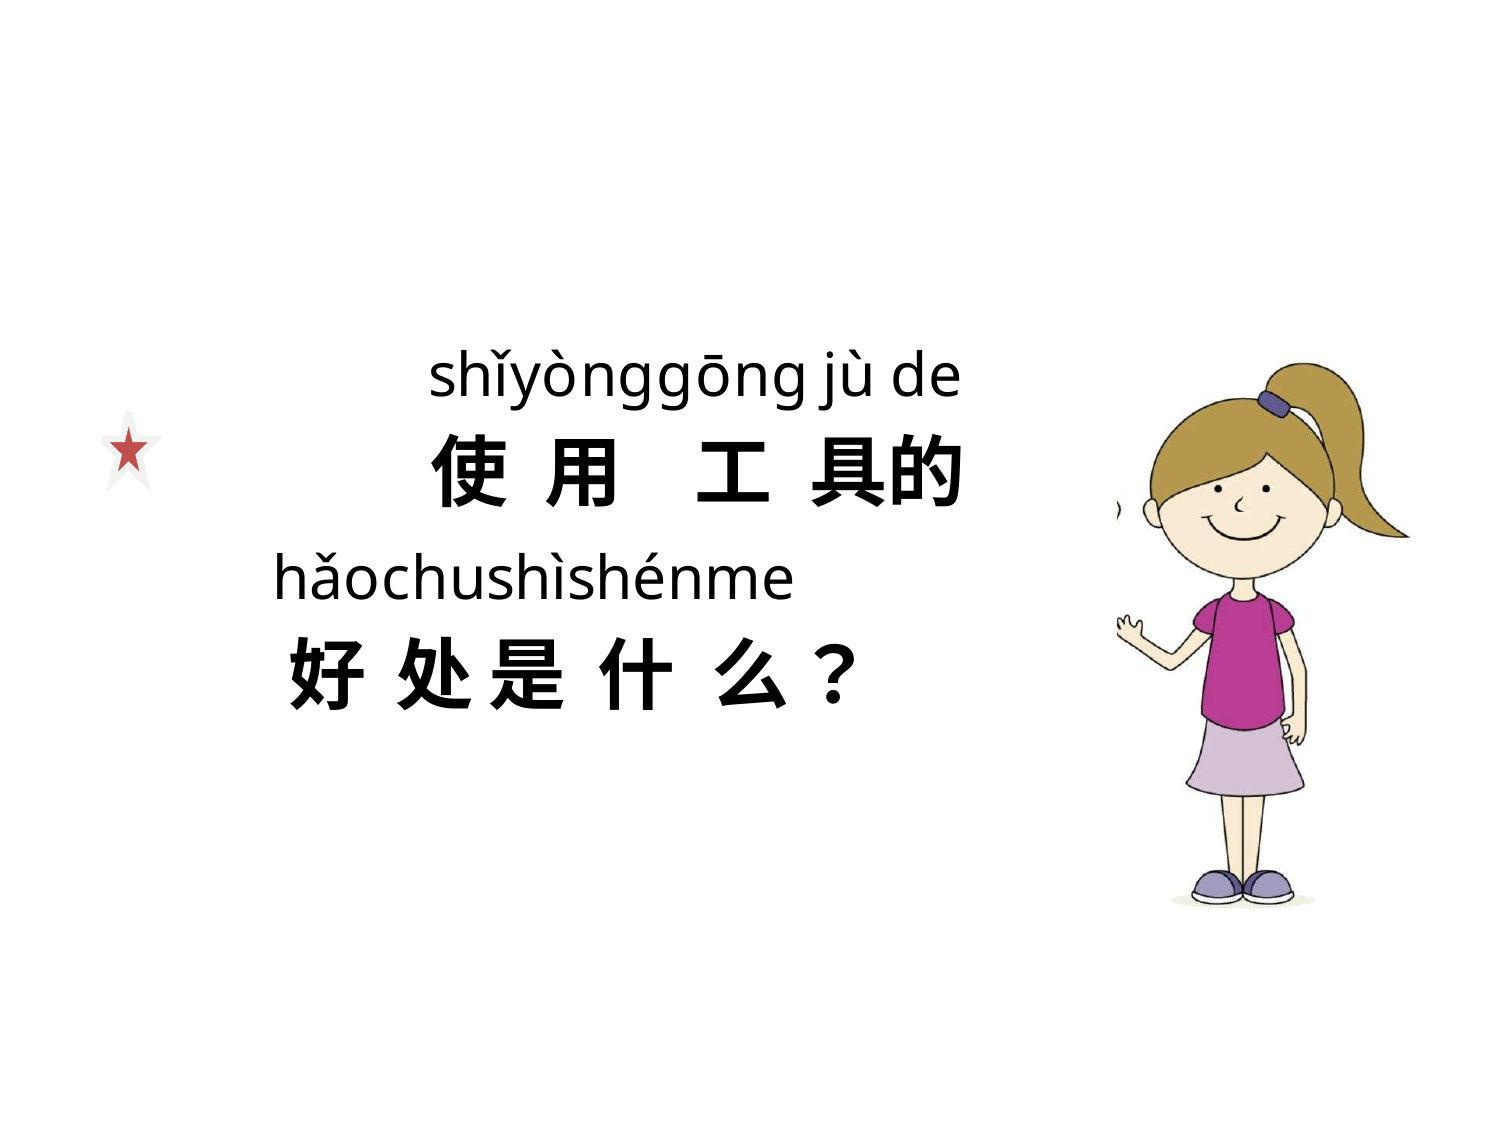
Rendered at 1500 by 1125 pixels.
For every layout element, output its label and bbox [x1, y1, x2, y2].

picture [1116, 328, 1426, 939]
list [101, 320, 1049, 903]
